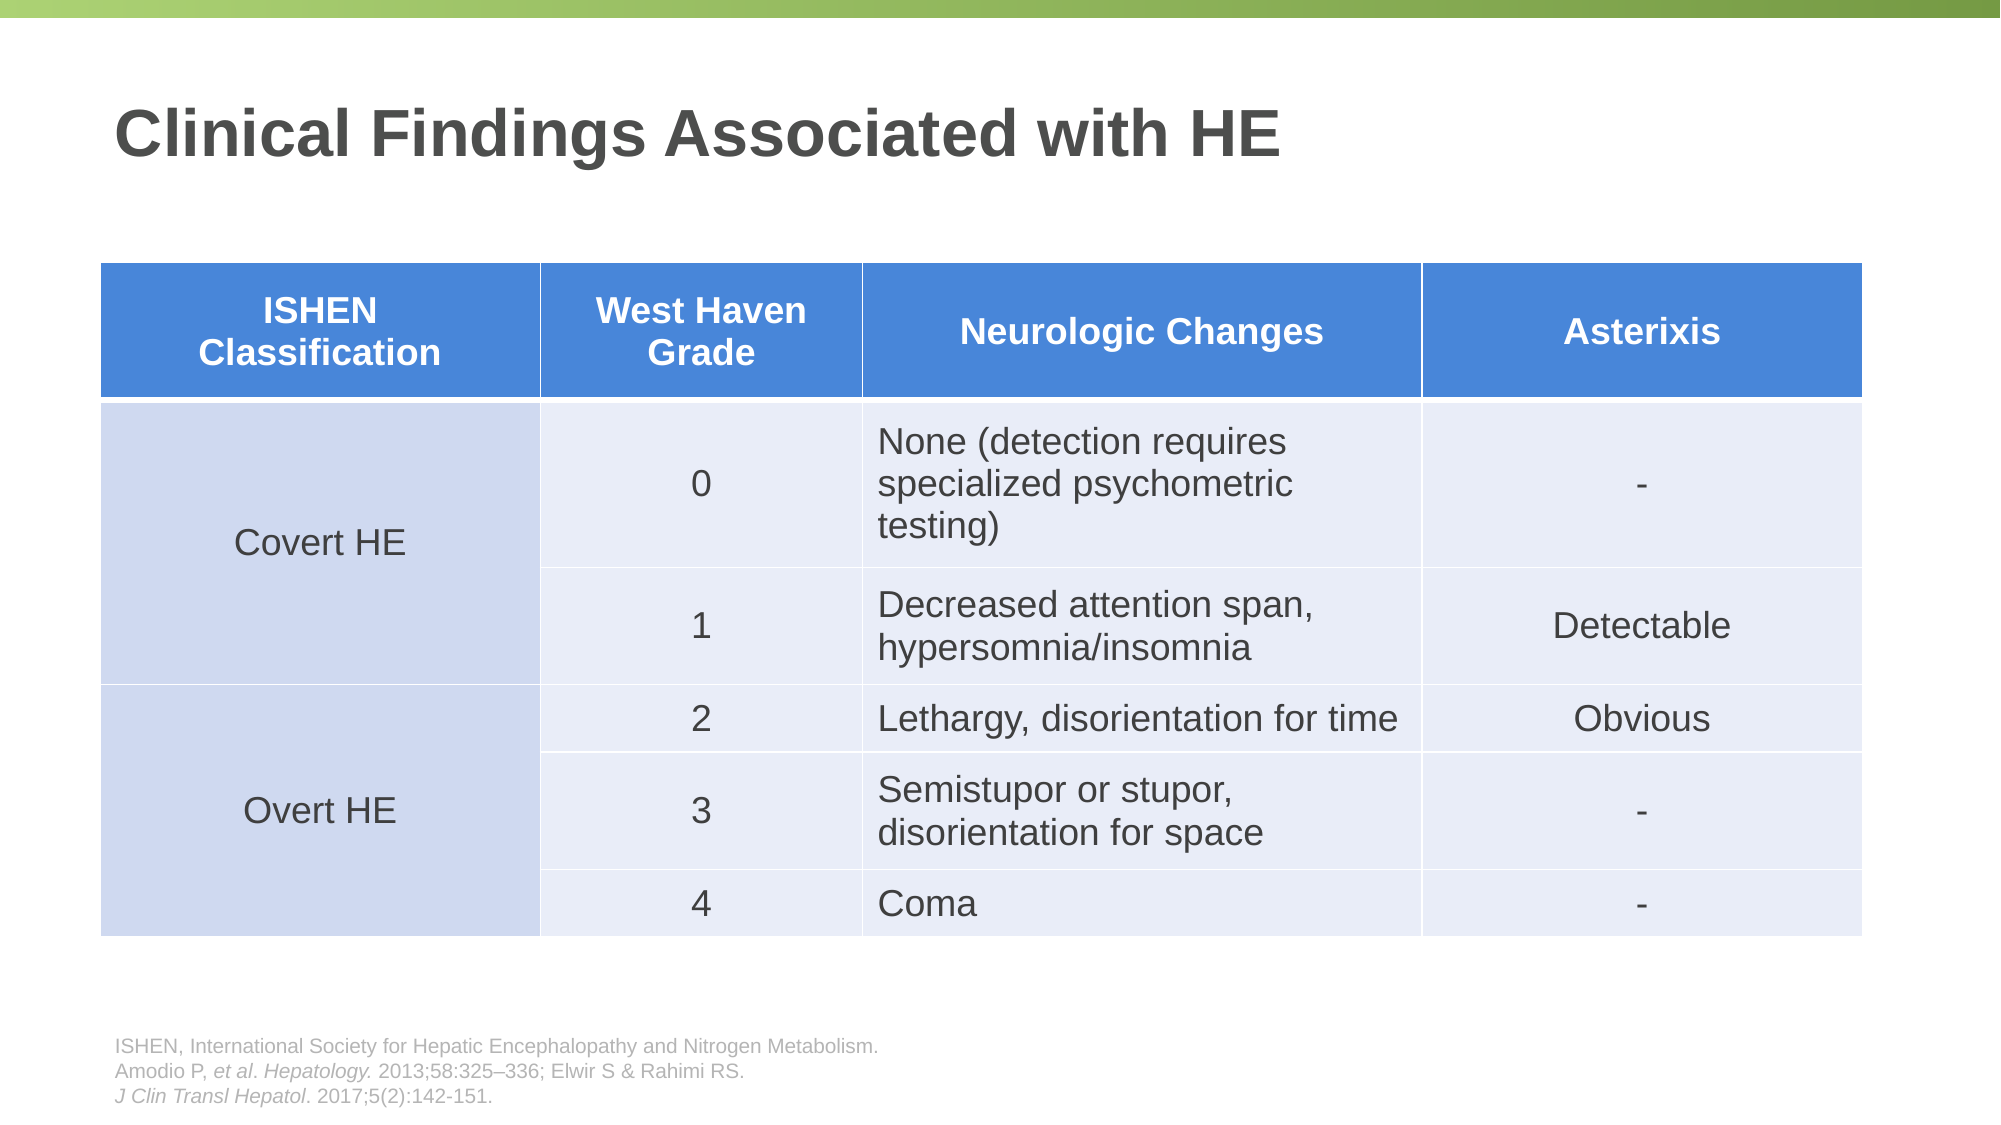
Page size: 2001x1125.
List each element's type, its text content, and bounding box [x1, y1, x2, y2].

table_cell 3 [541, 753, 862, 869]
table_header Neurologic Changes [863, 263, 1421, 397]
table_cell - [1423, 403, 1862, 567]
table_cell - [1423, 870, 1862, 936]
table_cell 1 [541, 568, 862, 684]
table_cell Detectable [1423, 568, 1862, 684]
table_cell 2 [541, 685, 862, 751]
table_cell Semistupor or stupor, disorientation for space [863, 753, 1421, 869]
footer ISHEN, International Society for Hepatic Encephalopathy and Nitrogen Metabolism. Amodio P, et al. Hepatology. 2013;58:325–336; Elwir S & Rahimi RS. J Clin Transl Hepatol. 2017;5(2):142-151. [99, 1042, 1863, 1116]
table_header ISHEN Classification [101, 263, 540, 397]
table_cell Obvious [1423, 685, 1862, 751]
table_cell Coma [863, 870, 1421, 936]
table_cell Decreased attention span, hypersomnia/insomnia [863, 568, 1421, 684]
table_cell - [1423, 753, 1862, 869]
table_cell Covert HE [101, 403, 540, 684]
table_header Asterixis [1423, 263, 1862, 397]
table_cell 0 [541, 403, 862, 567]
table_cell 4 [541, 870, 862, 936]
table_header West Haven Grade [541, 263, 862, 397]
table_cell Lethargy, disorientation for time [863, 685, 1421, 751]
title Clinical Findings Associated with HE [99, 32, 1863, 228]
table_cell Overt HE [101, 685, 540, 936]
table_cell None (detection requires specialized psychometric testing) [863, 403, 1421, 567]
